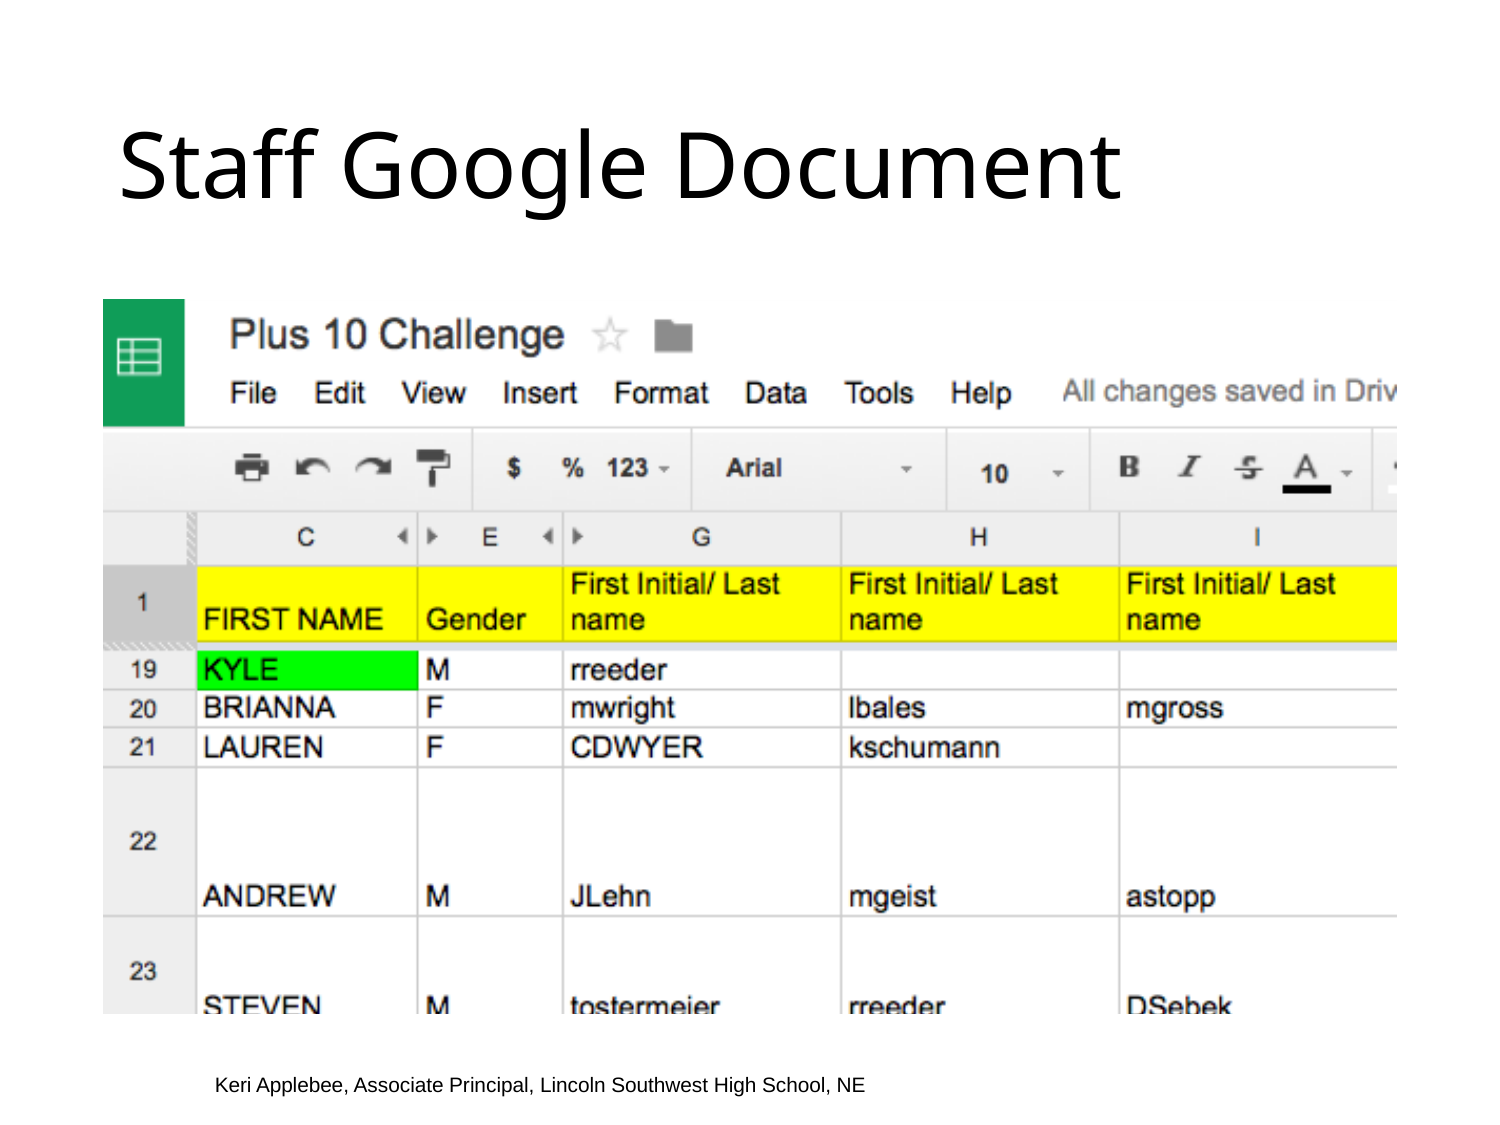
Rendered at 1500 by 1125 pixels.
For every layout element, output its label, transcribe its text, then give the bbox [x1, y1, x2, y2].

text_box Keri Applebee, Associate Principal, Lincoln Southwest High School, NE [200, 1064, 917, 1125]
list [103, 299, 1397, 1014]
title Staff Google Document [103, 59, 1397, 278]
